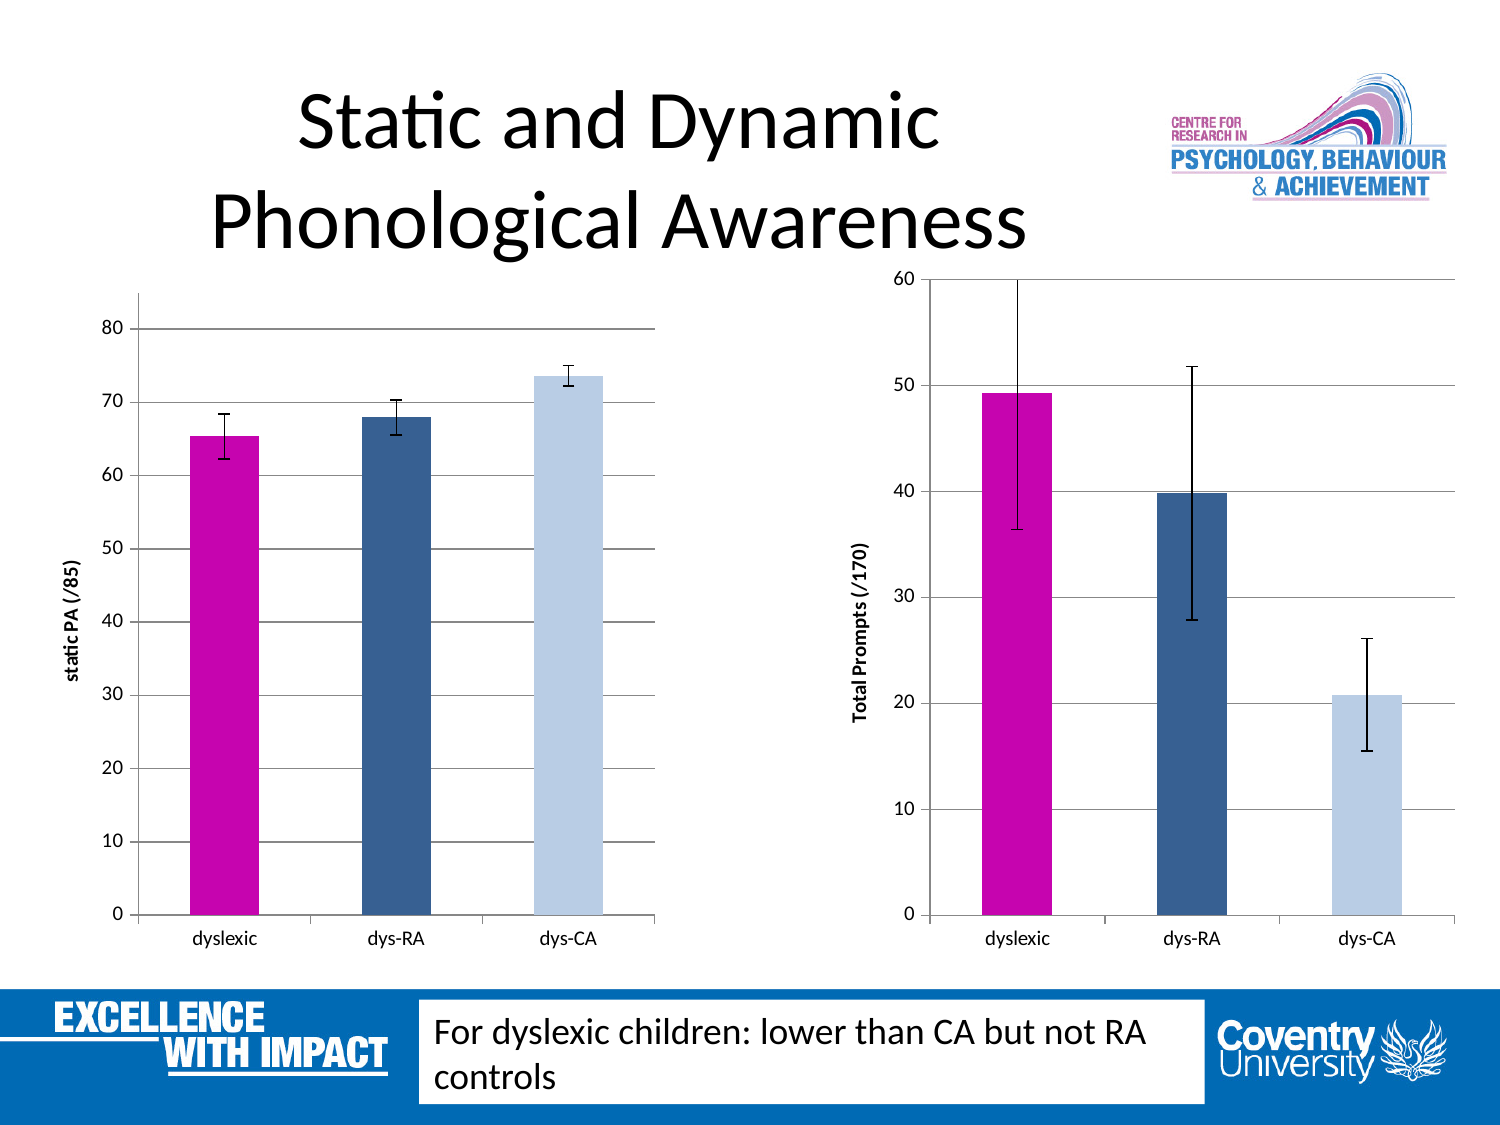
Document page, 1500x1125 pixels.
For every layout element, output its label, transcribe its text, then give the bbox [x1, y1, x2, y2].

text_box For dyslexic children: lower than CA but not RA controls [419, 999, 1205, 1105]
chart [820, 255, 1468, 965]
picture [0, 0, 1500, 1125]
title Static and Dynamic Phonological Awareness [62, 58, 1177, 232]
chart [29, 278, 668, 965]
